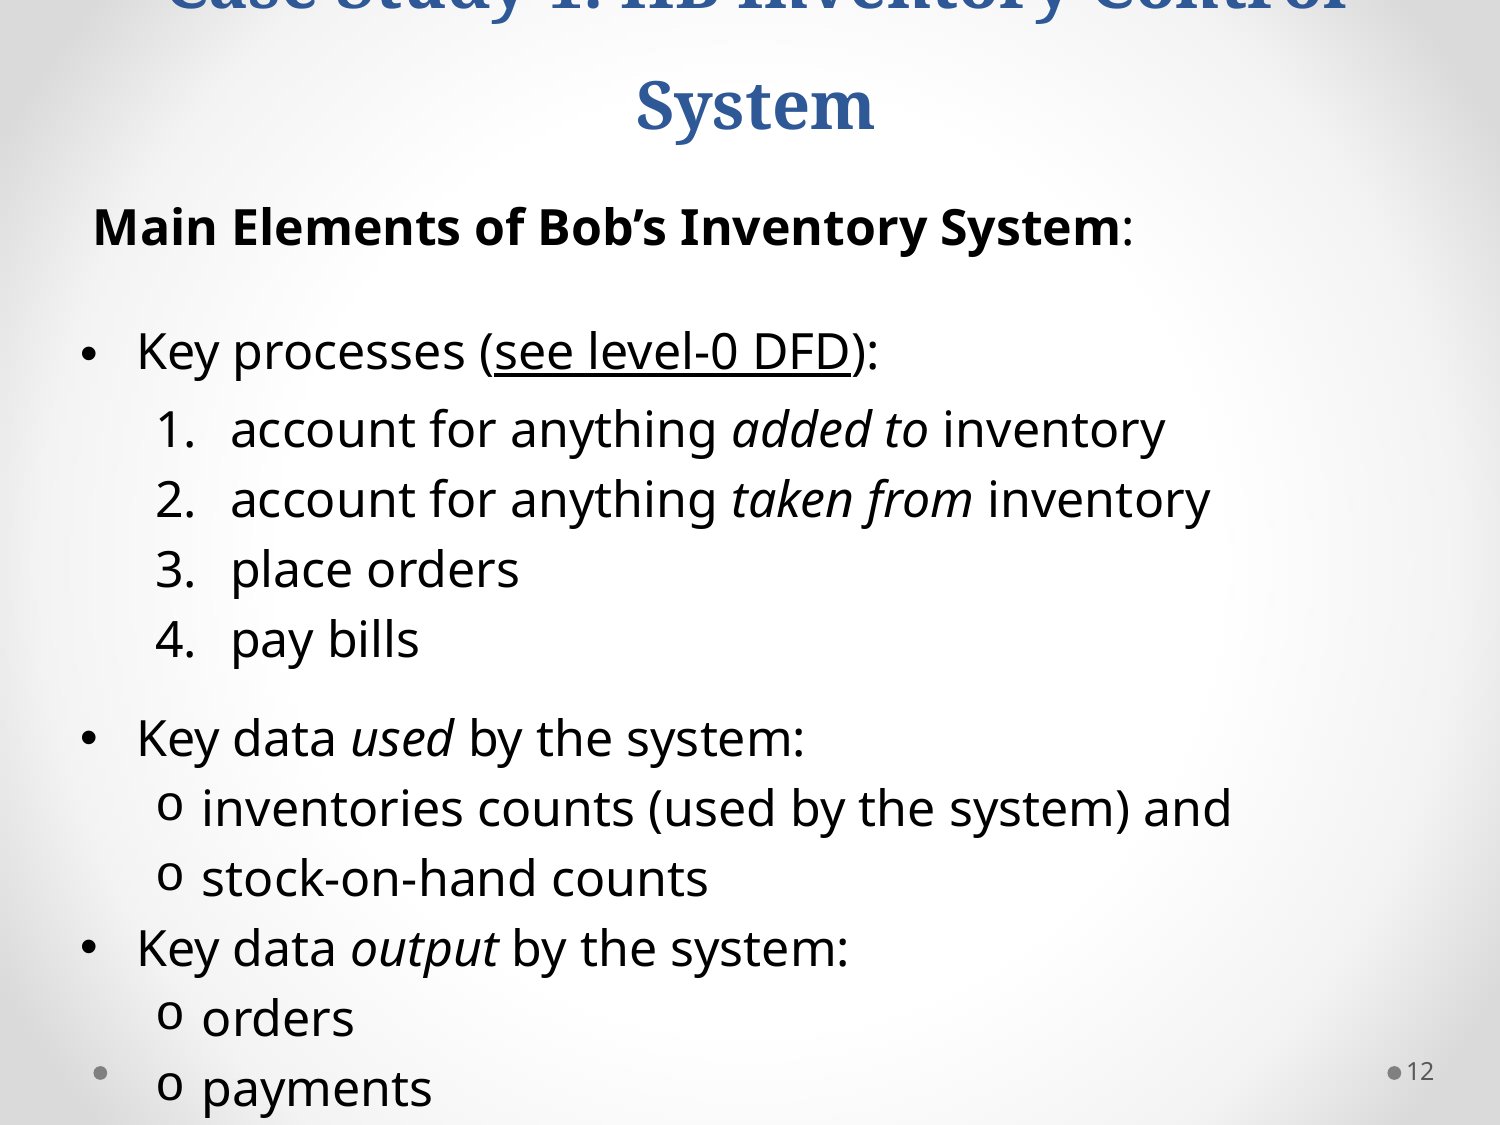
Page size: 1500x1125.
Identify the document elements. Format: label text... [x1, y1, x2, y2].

picture [0, 0, 1500, 1125]
slide_number 12 [1401, 1042, 1494, 1103]
title Case Study 1: HB Inventory Control System [75, 45, 1438, 150]
list Main Elements of Bob’s Inventory System: Key processes (see level-0 DFD): account for anything added to inventory account for anything taken from inventory place orders pay bills Key data used by the system: inventories counts (used by the system) and stock-on-hand counts Key data output by the system: orders payments [64, 187, 1415, 1125]
